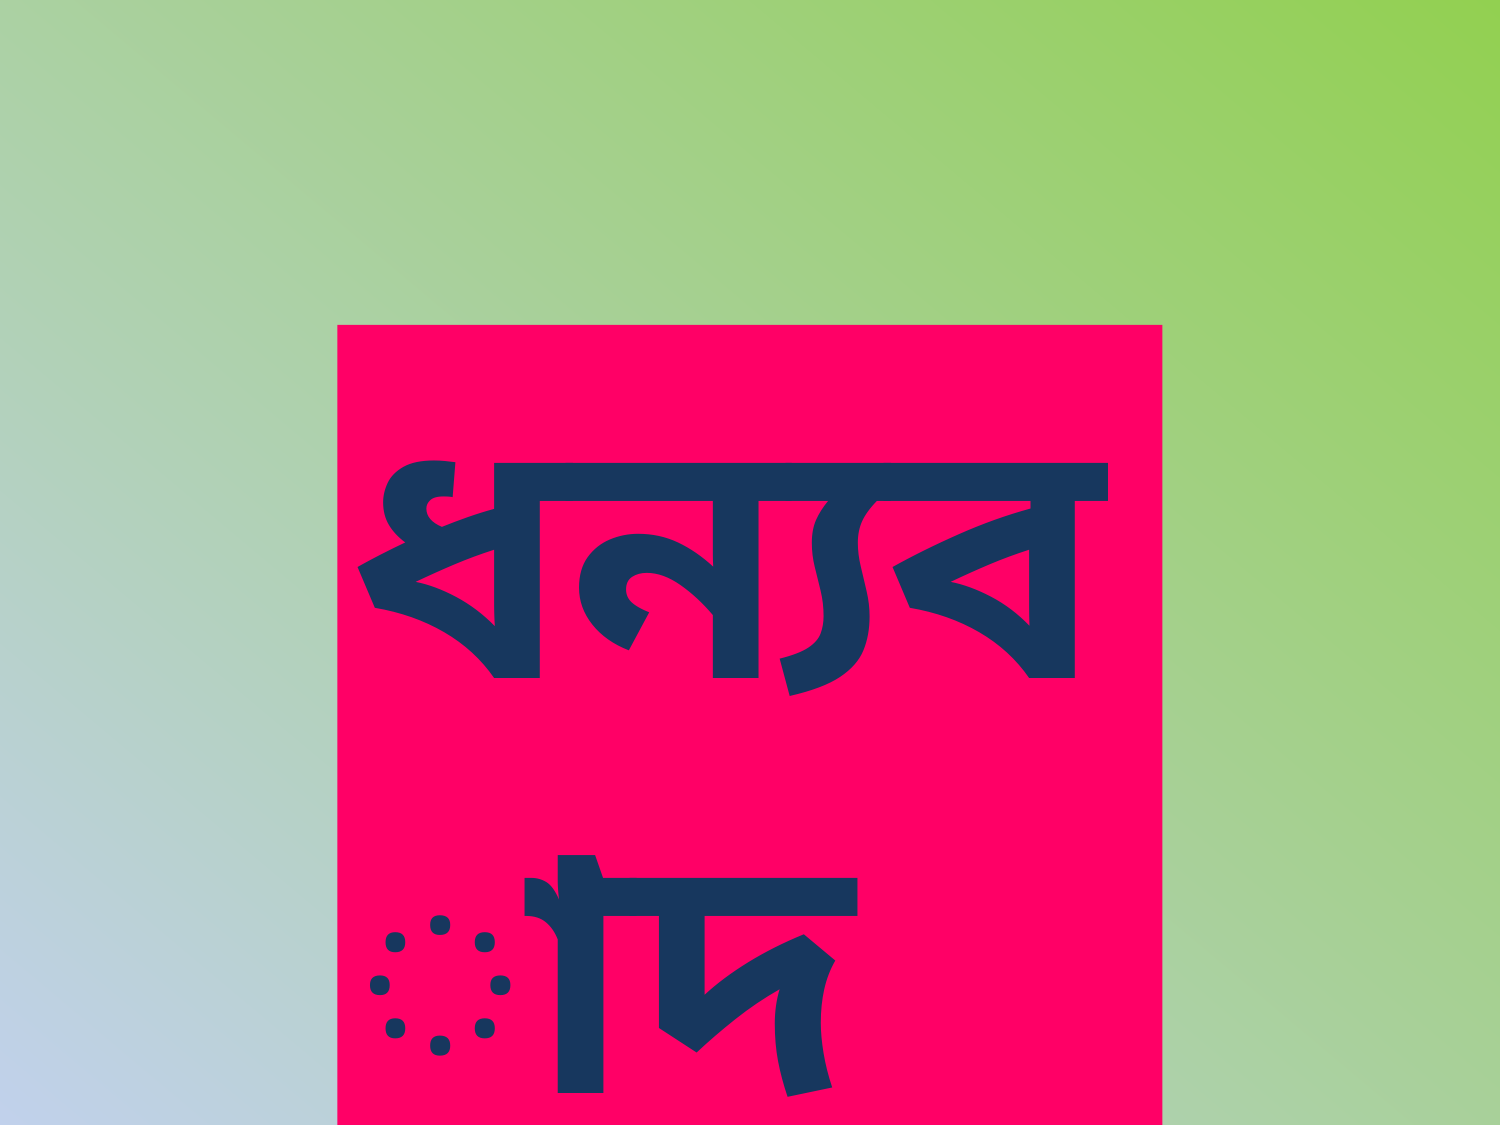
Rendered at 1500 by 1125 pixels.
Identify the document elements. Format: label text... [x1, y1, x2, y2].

text_box ধন্যবাদ [337, 324, 1163, 1125]
